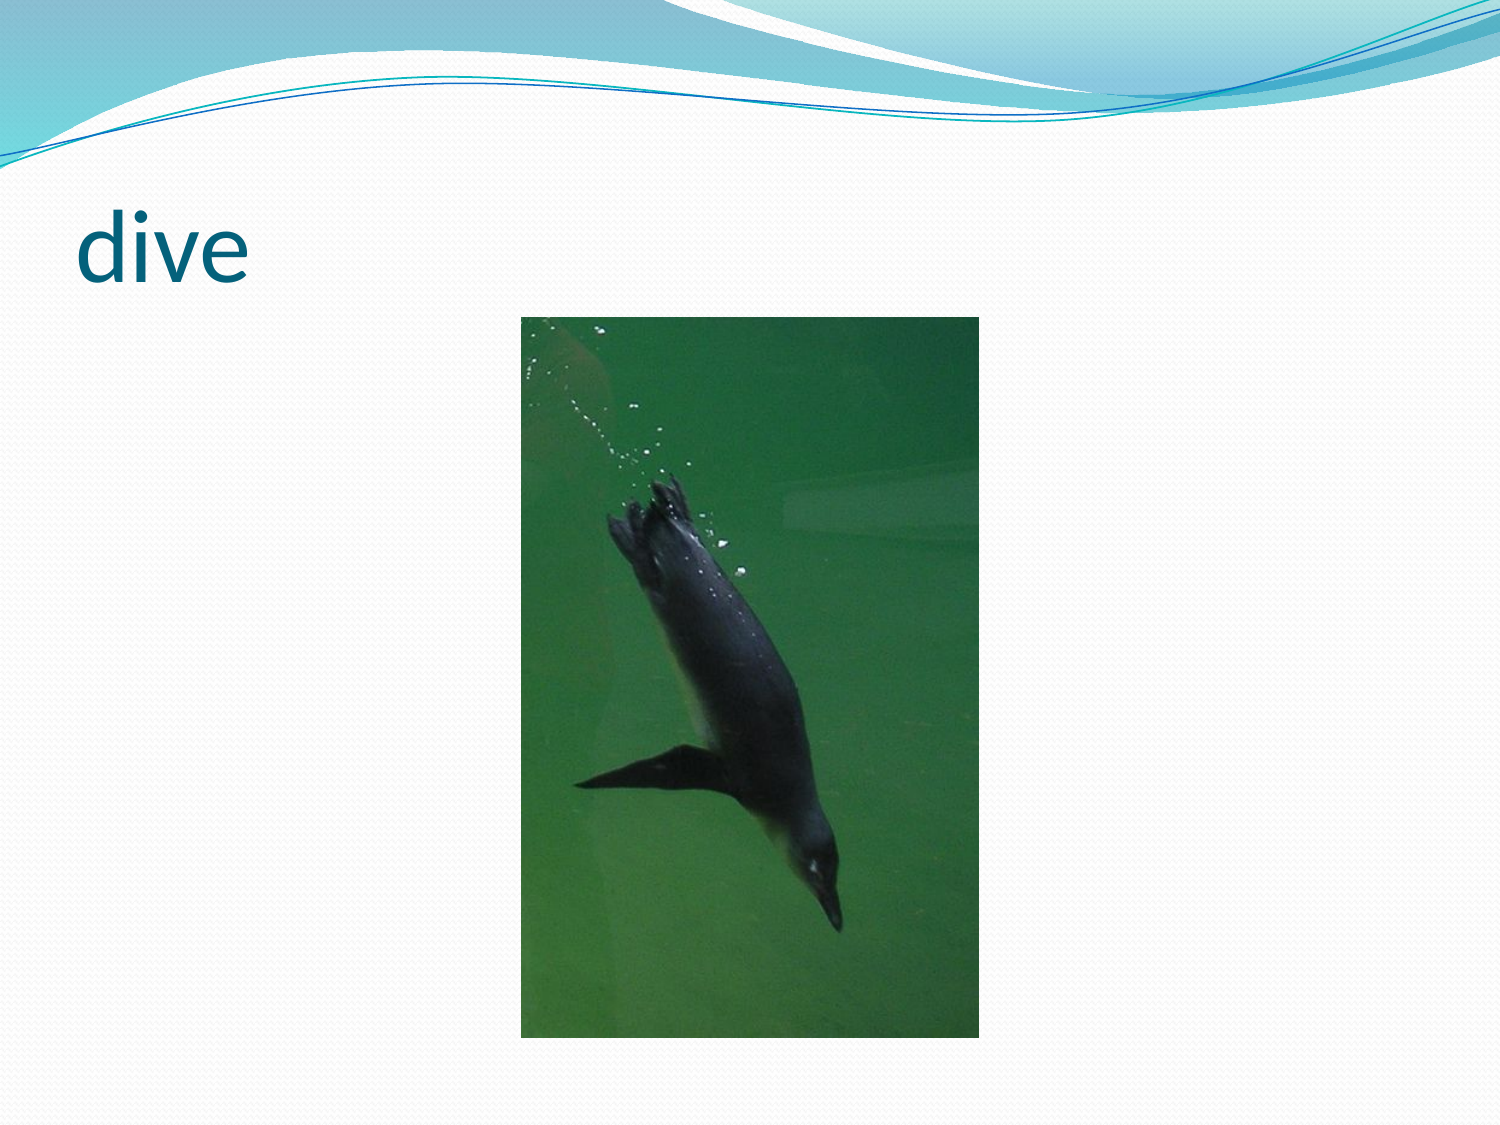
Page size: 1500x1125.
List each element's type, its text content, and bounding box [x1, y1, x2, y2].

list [521, 317, 979, 1038]
title dive [75, 115, 1425, 303]
